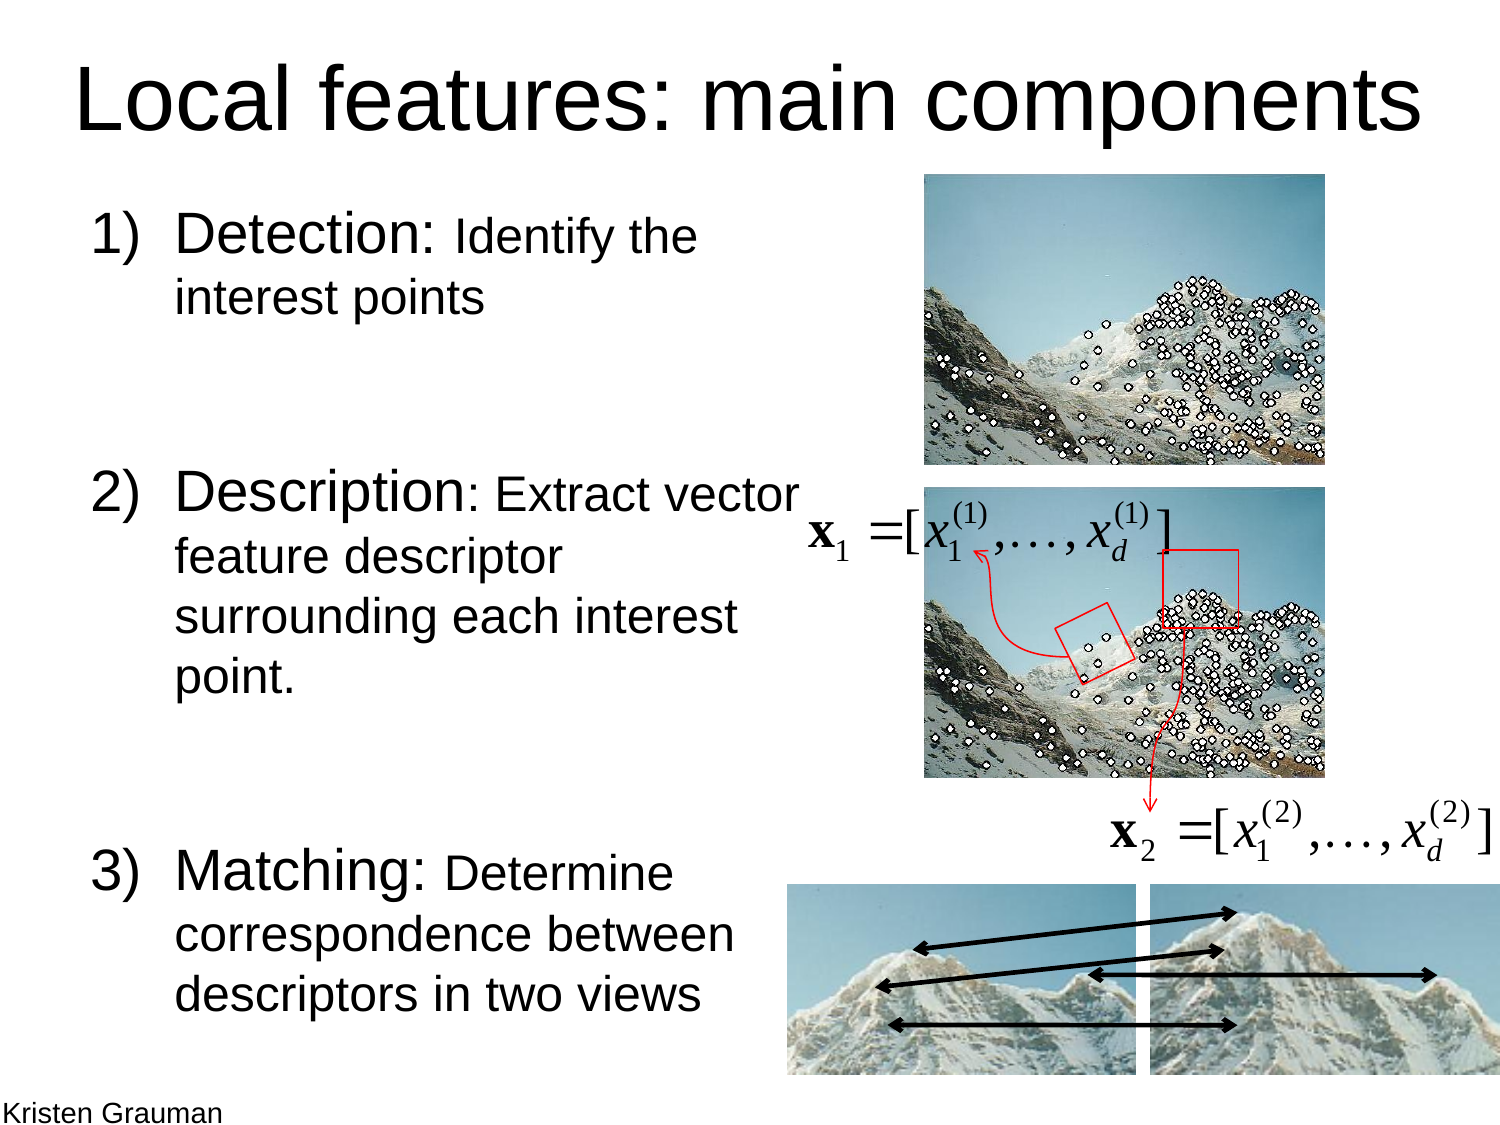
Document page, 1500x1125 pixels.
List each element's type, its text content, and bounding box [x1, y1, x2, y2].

title Local features: main components [0, 0, 1500, 188]
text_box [787, 884, 1500, 1076]
text_box Kristen Grauman [0, 1086, 350, 1125]
picture [924, 174, 1326, 465]
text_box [1101, 549, 1500, 876]
picture [924, 487, 1326, 549]
picture [924, 676, 1101, 778]
list Detection: Identify the interest points Description: Extract vector feature descriptor surrounding each interest point. Matching: Determine correspondence between descriptors in two views [75, 187, 850, 930]
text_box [799, 489, 1179, 676]
